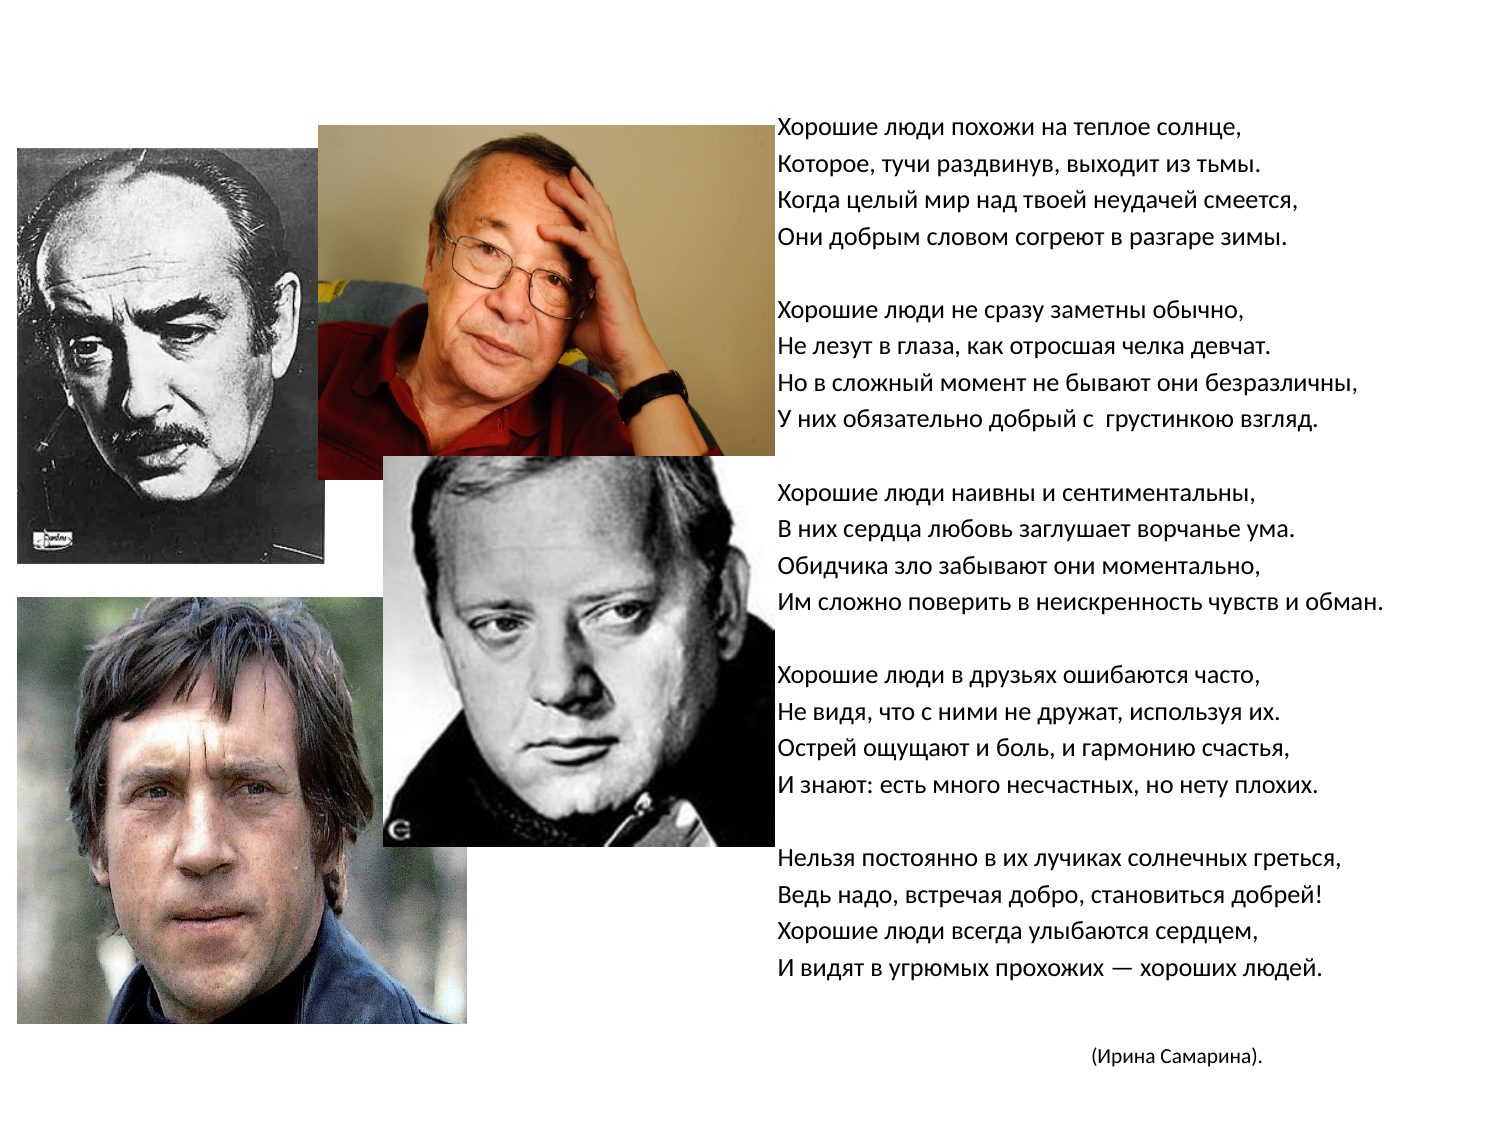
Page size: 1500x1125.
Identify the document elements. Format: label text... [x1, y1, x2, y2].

list Хорошие люди похожи на теплое солнце, Которое, тучи раздвинув, выходит из тьмы. Когда целый мир над твоей неудачей смеется, Они добрым словом согреют в разгаре зимы. Хорошие люди не сразу заметны обычно, Не лезут в глаза, как отросшая челка девчат. Но в сложный момент не бывают они безразличны, У них обязательно добрый с грустинкою взгляд. Хорошие люди наивны и сентиментальны, В них сердца любовь заглушает ворчанье ума. Обидчика зло забывают они моментально, Им сложно поверить в неискренность чувств и обман. Хорошие люди в друзьях ошибаются часто, Не видя, что с ними не дружат, используя их. Острей ощущают и боль, и гармонию счастья, И знают: есть много несчастных, но нету плохих. Нельзя постоянно в их лучиках солнечных греться, Ведь надо, встречая добро, становиться добрей! Хорошие люди всегда улыбаются сердцем, И видят в угрюмых прохожих — хороших людей. (Ирина Самарина). [762, 101, 1483, 1083]
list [17, 148, 326, 565]
picture [17, 125, 775, 1024]
